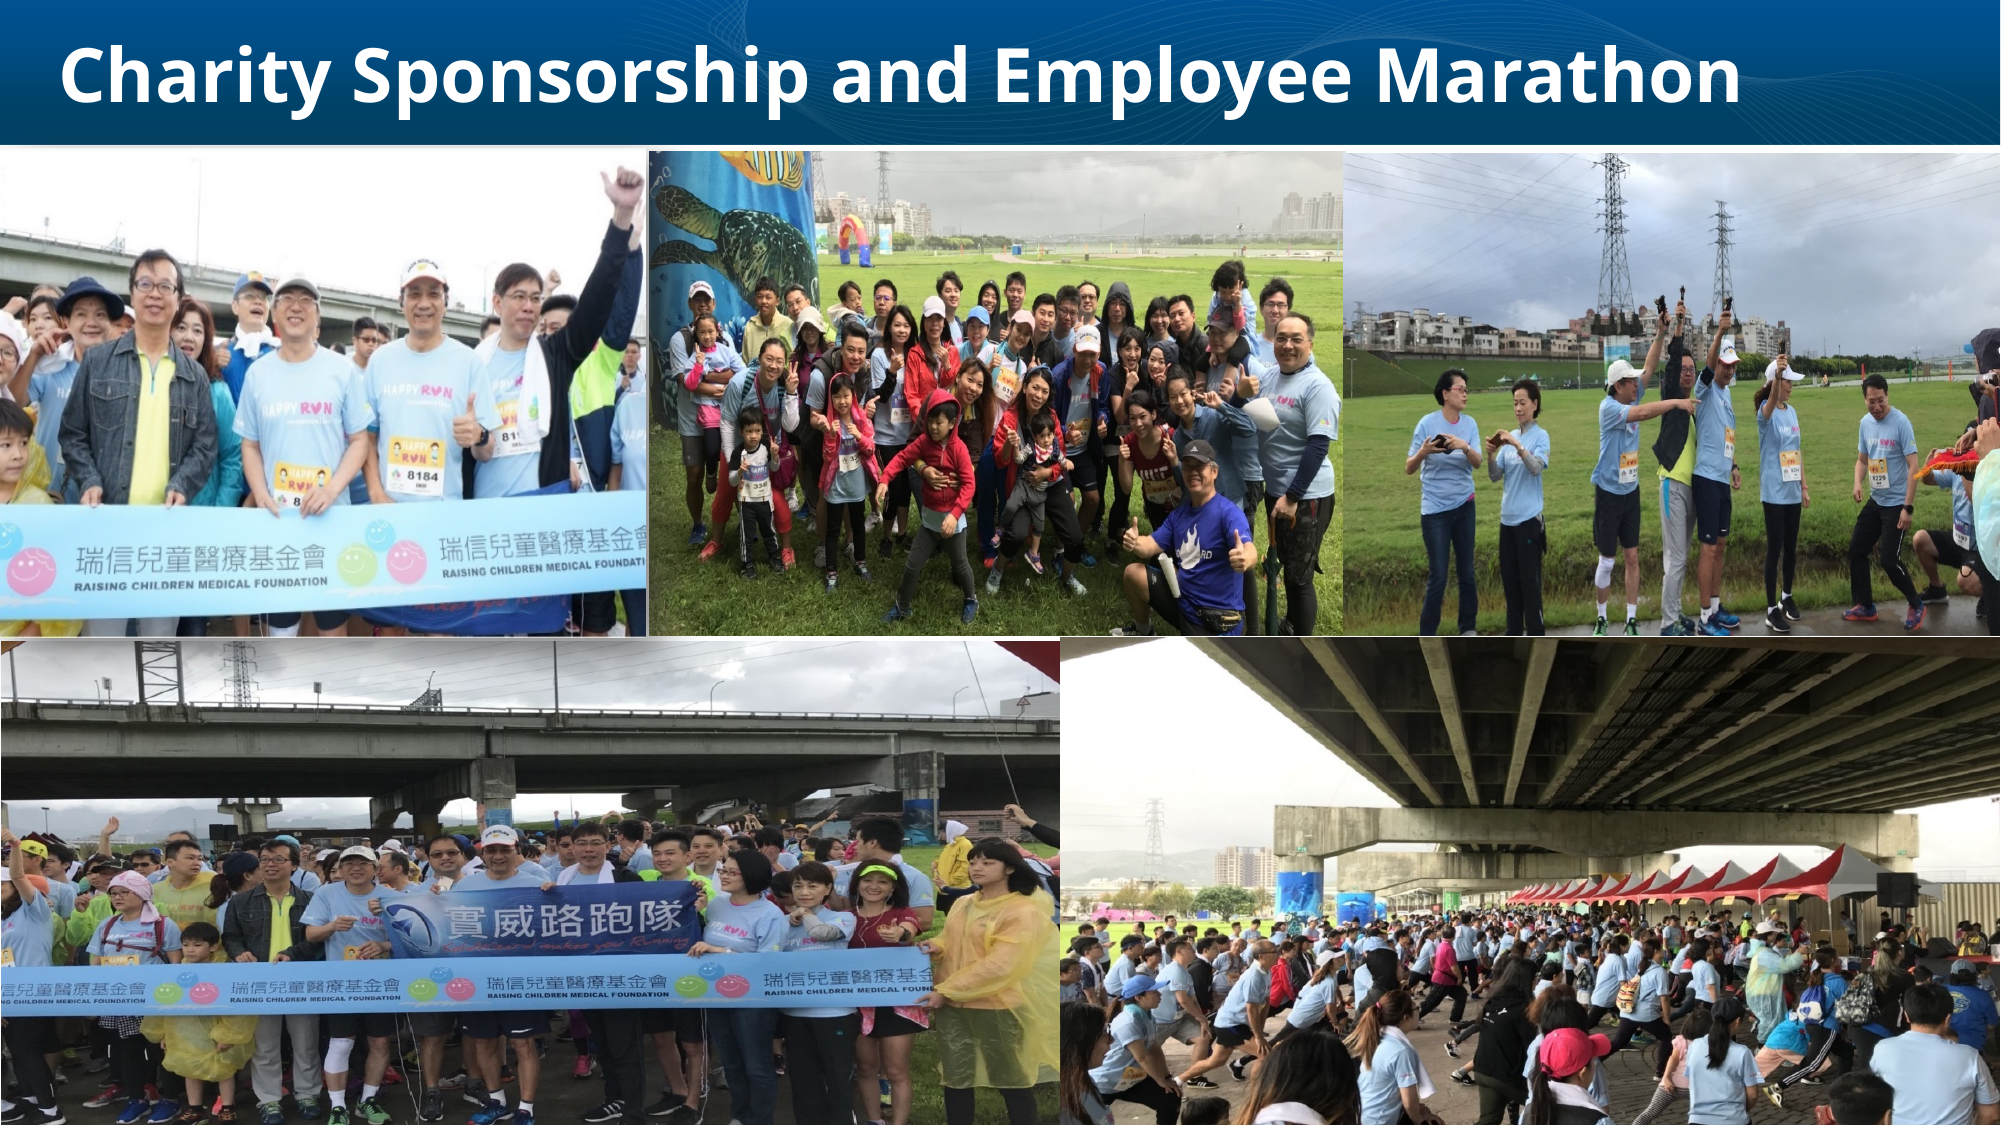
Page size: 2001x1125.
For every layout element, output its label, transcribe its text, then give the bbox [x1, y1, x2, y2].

title Charity Sponsorship and Employee Marathon [42, 30, 1792, 114]
picture [0, 0, 2001, 1125]
